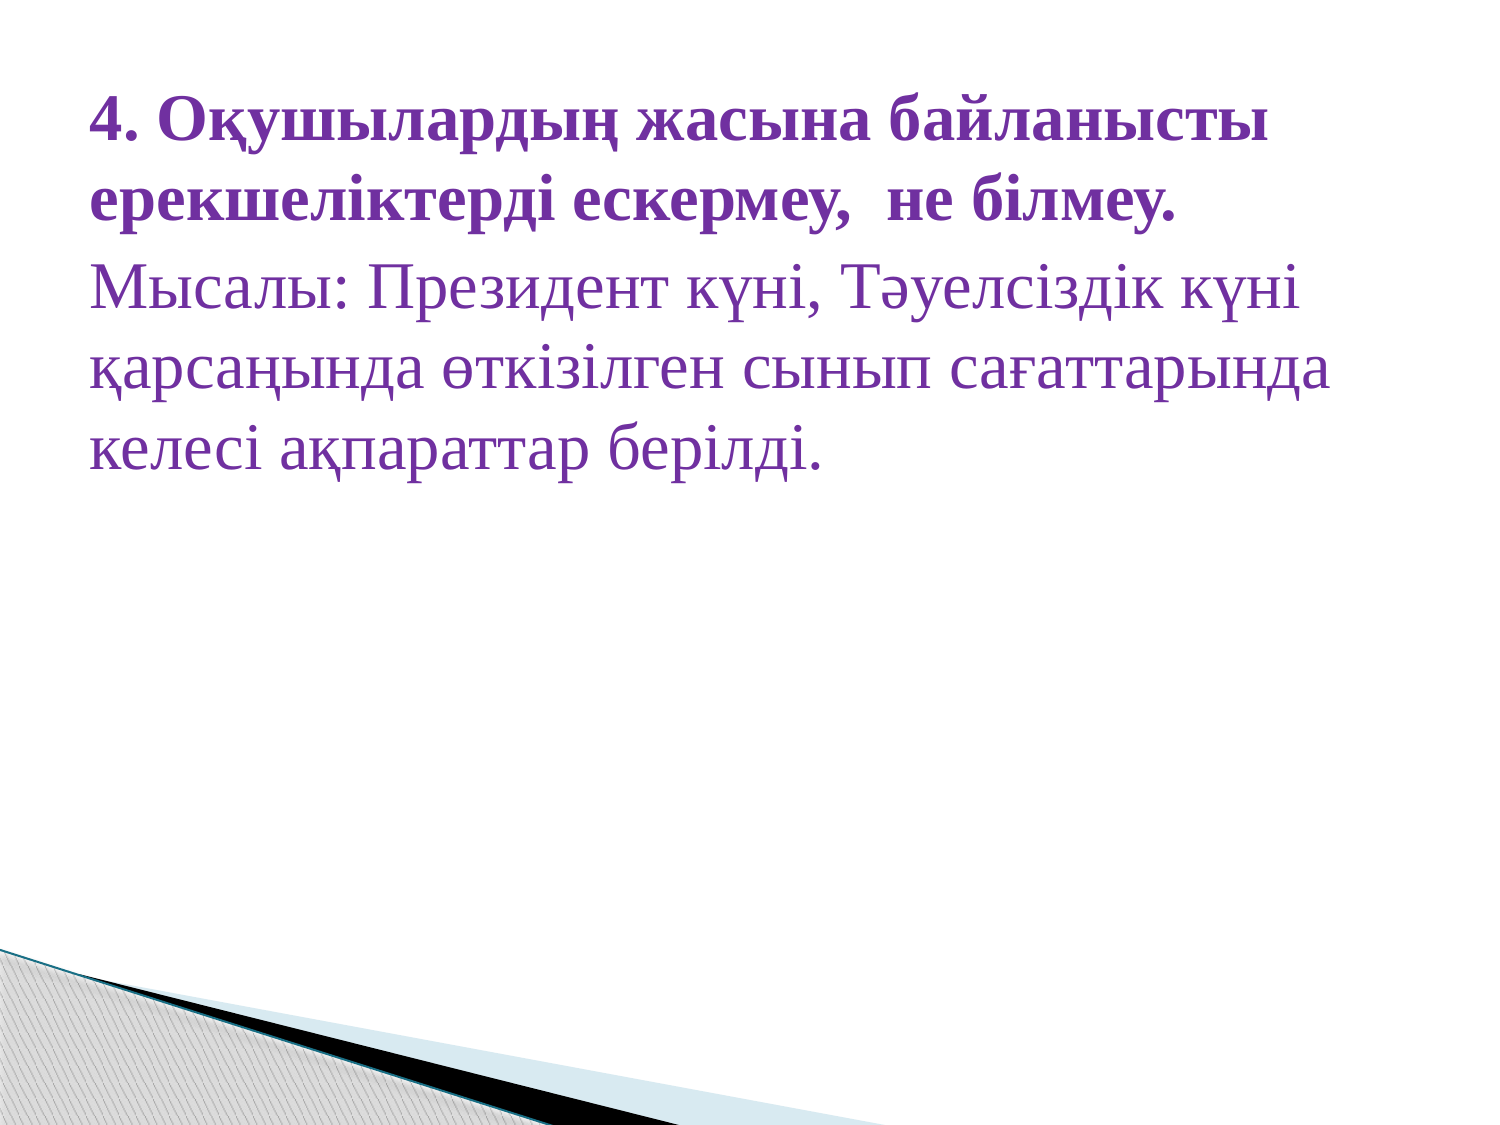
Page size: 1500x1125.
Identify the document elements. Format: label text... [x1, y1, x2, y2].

list 4. Оқушылардың жасына байланысты ерекшеліктерді ескермеу, не білмеу. Мысалы: Президент күні, Тәуелсіздік күні қарсаңында өткізілген сынып сағаттарында келесі ақпараттар берілді. [75, 66, 1425, 1005]
